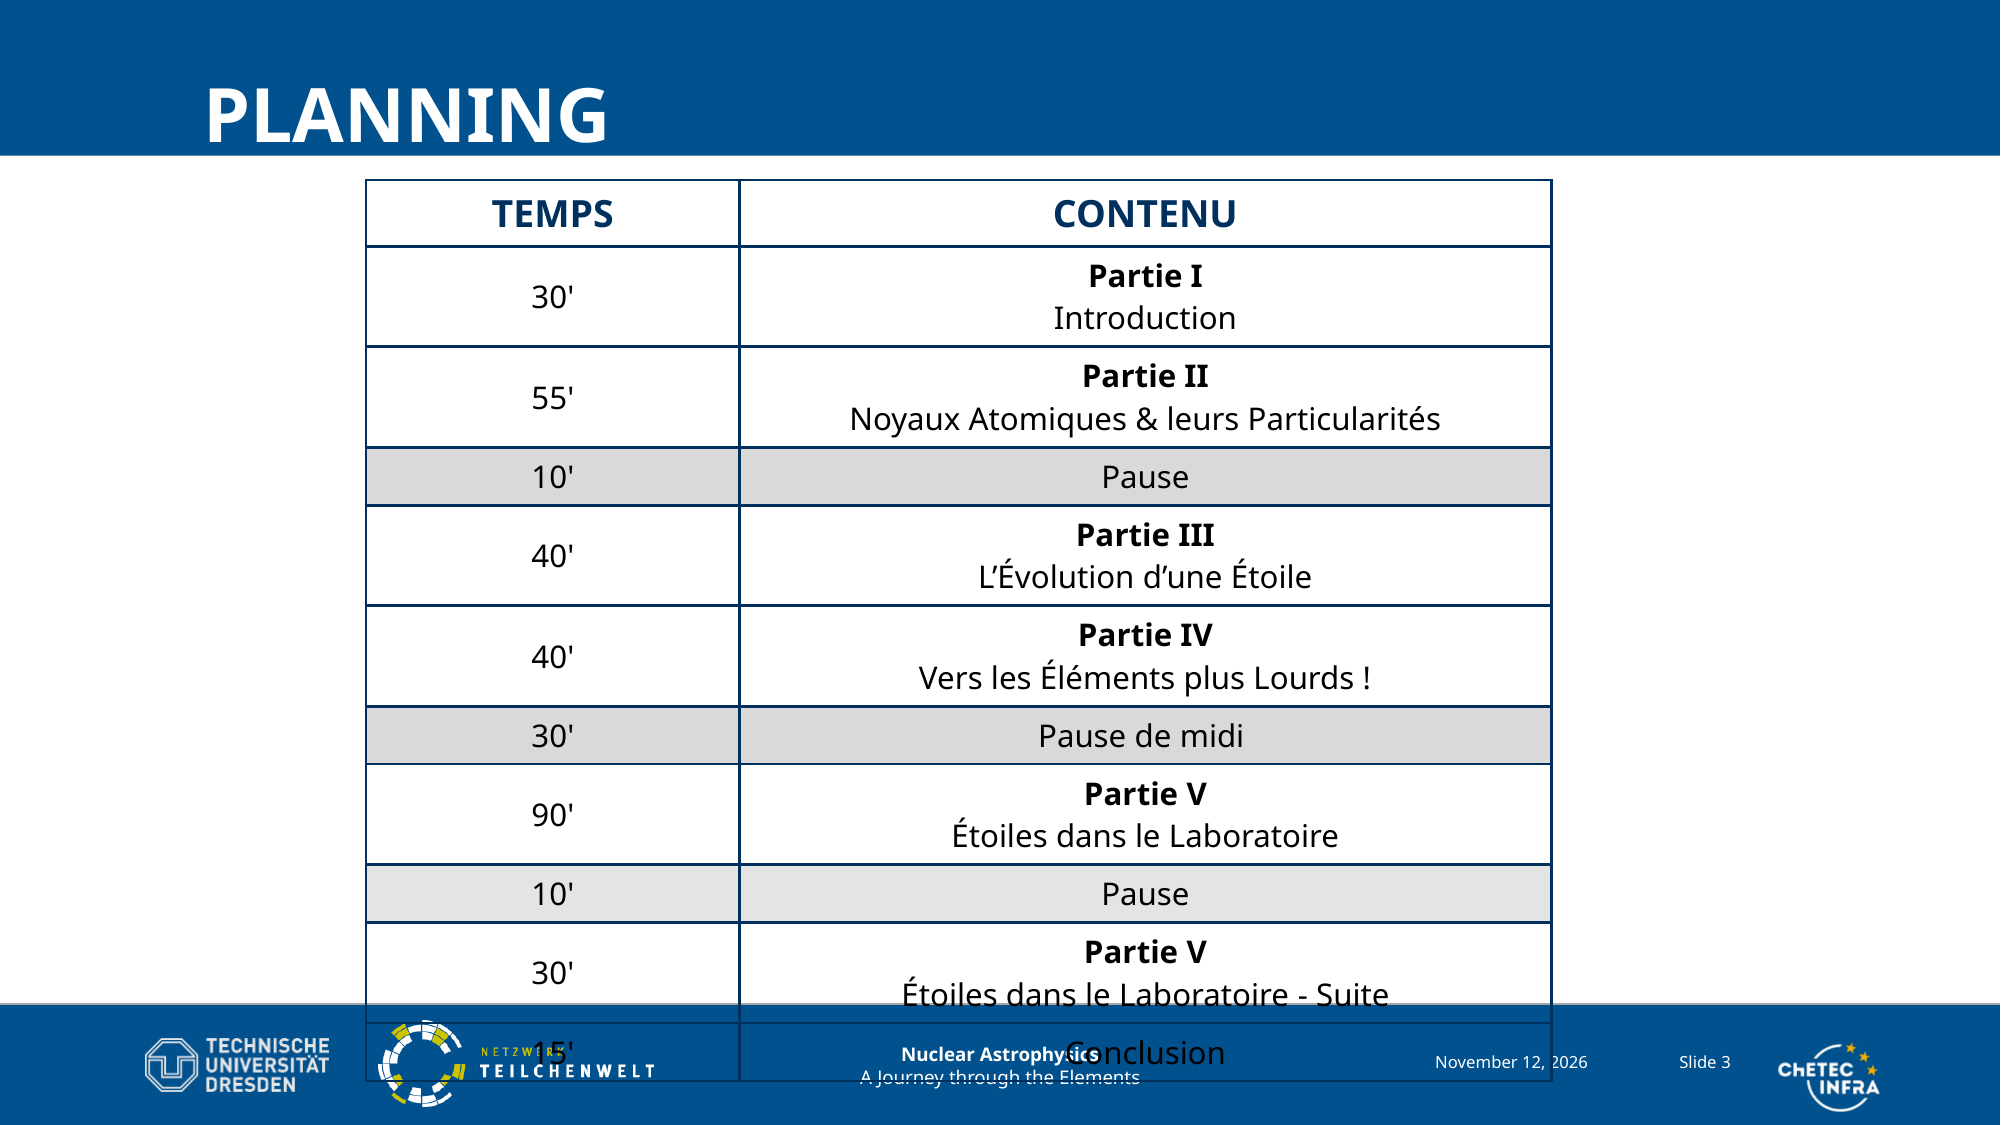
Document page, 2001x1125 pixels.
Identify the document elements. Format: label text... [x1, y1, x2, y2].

table_cell Partie IV Vers les Éléments plus Lourds ! [741, 607, 1550, 705]
table_cell Partie I Introduction [741, 248, 1550, 345]
table_cell 40' [367, 507, 738, 604]
table_cell Pause de midi [741, 708, 1550, 763]
table_cell Pause [741, 449, 1550, 504]
table_cell 55' [367, 348, 738, 446]
table_cell 40' [367, 607, 738, 705]
table_cell Partie II Noyaux Atomiques & leurs Particularités [741, 348, 1550, 446]
title Planning [203, 56, 1880, 169]
table_cell 15' [367, 1024, 738, 1080]
table_cell Partie V Étoiles dans le Laboratoire [741, 765, 1550, 863]
table_cell 30' [367, 248, 738, 345]
table_cell 10' [367, 449, 738, 504]
table_cell Conclusion [741, 1024, 1550, 1080]
table_cell Pause [741, 866, 1550, 921]
table_cell Partie III L’Évolution d’une Étoile [741, 507, 1550, 604]
picture [378, 1082, 654, 1107]
table_cell 30' [367, 708, 738, 763]
table_header Temps [367, 181, 738, 245]
table_cell 90' [367, 765, 738, 863]
table_cell 10' [367, 866, 738, 921]
table_cell Partie V Étoiles dans le Laboratoire - Suite [741, 924, 1550, 1022]
table_cell 30' [367, 924, 738, 1022]
picture [1778, 1033, 1880, 1121]
table_header Contenu [741, 181, 1550, 245]
